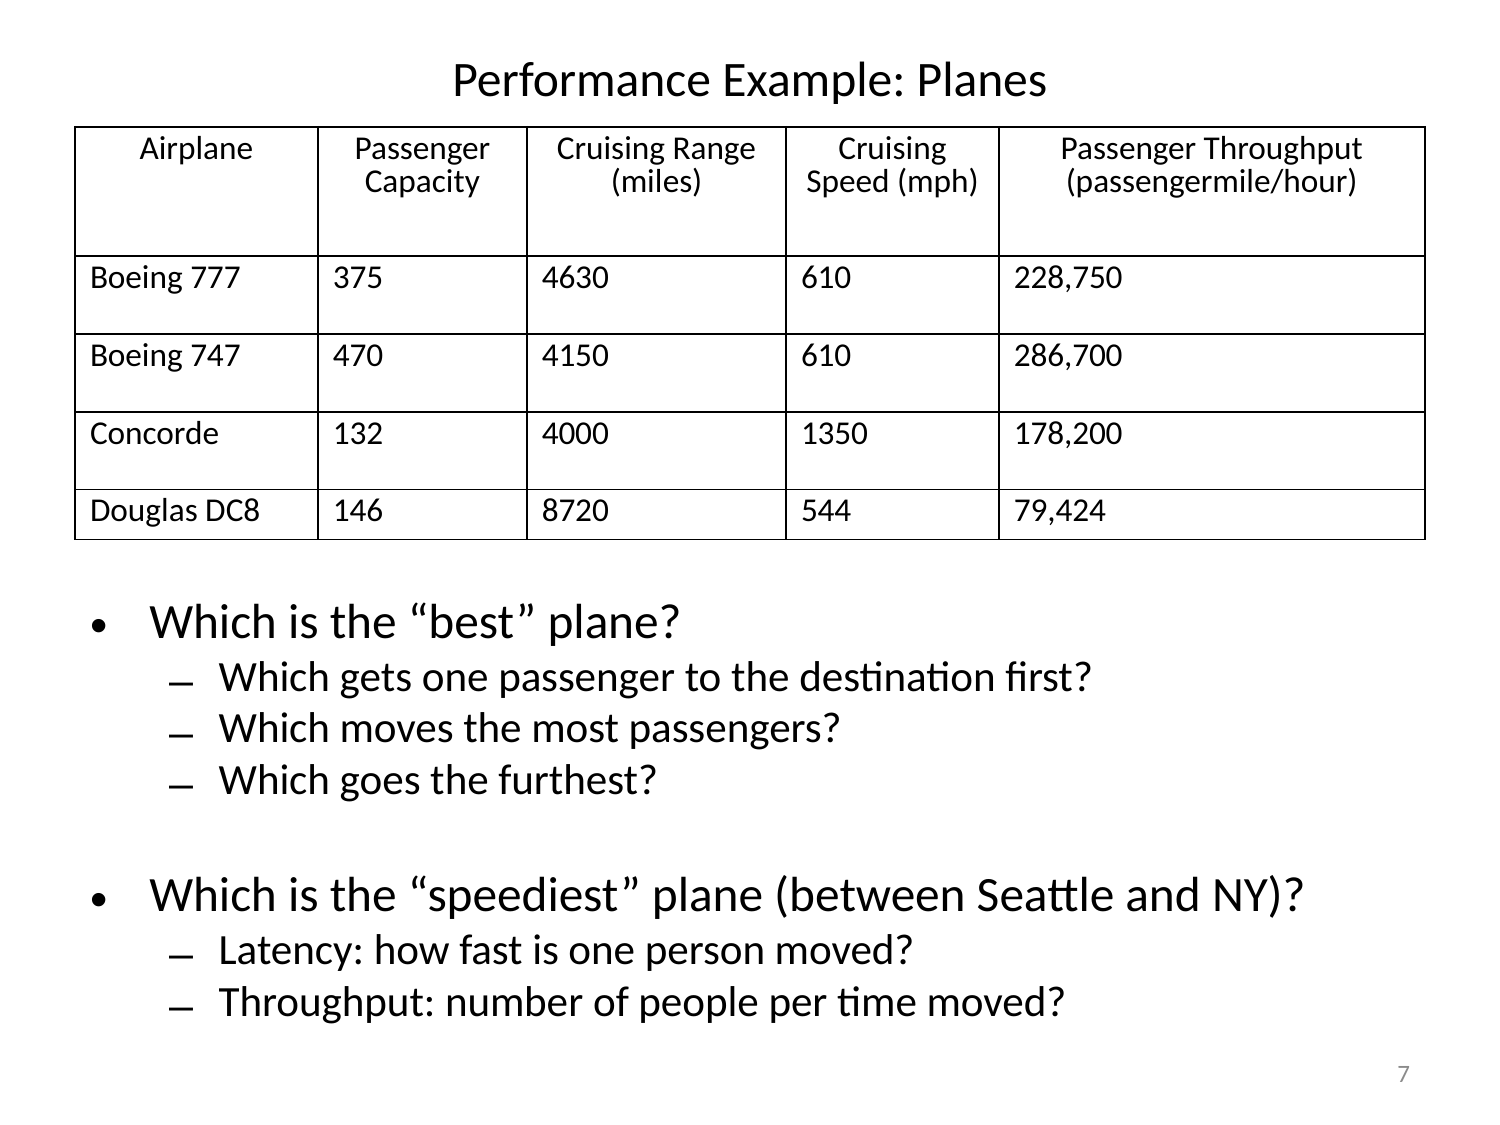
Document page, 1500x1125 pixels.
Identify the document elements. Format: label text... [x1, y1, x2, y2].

table_header Cruising Speed (mph) [787, 128, 998, 255]
table_cell 79,424 [1000, 490, 1424, 539]
table_cell 286,700 [1000, 335, 1424, 411]
table_cell 610 [787, 335, 998, 411]
table_cell 544 [787, 490, 998, 539]
slide_number 7 [1074, 1042, 1425, 1103]
table_cell 8720 [528, 490, 785, 539]
table_header Cruising Range (miles) [528, 128, 785, 255]
table_header Airplane [76, 128, 317, 255]
table_cell 228,750 [1000, 257, 1424, 333]
table_cell 610 [787, 257, 998, 333]
table_header Passenger Capacity [319, 128, 526, 255]
table_cell Boeing 747 [76, 335, 317, 411]
title Performance Example: Planes [75, 39, 1425, 115]
table_cell 178,200 [1000, 413, 1424, 489]
table_cell 375 [319, 257, 526, 333]
table_header Passenger Throughput (passengermile/hour) [1000, 128, 1424, 255]
table_cell 146 [319, 490, 526, 539]
table_cell 470 [319, 335, 526, 411]
table_cell 1350 [787, 413, 998, 489]
table_cell 4150 [528, 335, 785, 411]
table_cell Concorde [76, 413, 317, 489]
table_cell 132 [319, 413, 526, 489]
list Which is the “best” plane? Which gets one passenger to the destination first? Which moves the most passengers? Which goes the furthest? Which is the “speediest” plane (between Seattle and NY)? Latency: how fast is one person moved? Throughput: number of people per time moved? [75, 593, 1425, 1036]
table_cell Douglas DC8 [76, 490, 317, 539]
table_cell 4000 [528, 413, 785, 489]
table_cell 4630 [528, 257, 785, 333]
table_cell Boeing 777 [76, 257, 317, 333]
